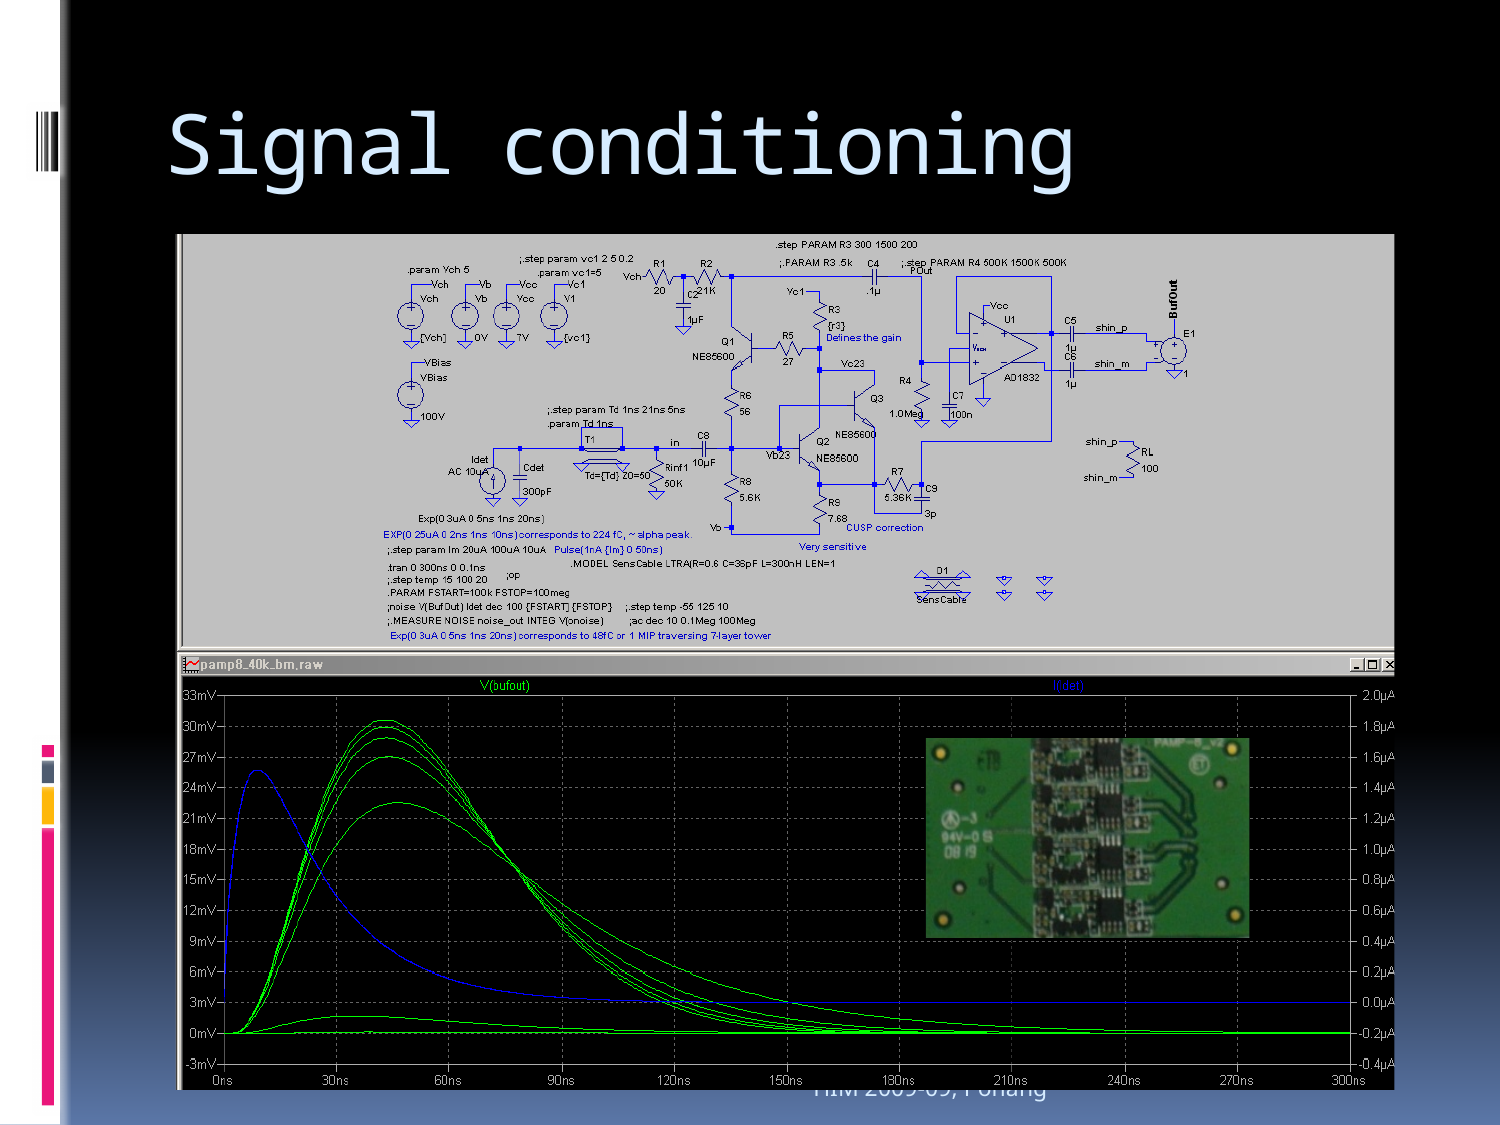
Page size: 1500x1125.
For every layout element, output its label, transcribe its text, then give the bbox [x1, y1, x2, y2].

title Signal conditioning [150, 83, 1425, 234]
footer HIM 2009-09, Pohang [150, 1052, 1063, 1113]
picture [175, 233, 1395, 1091]
